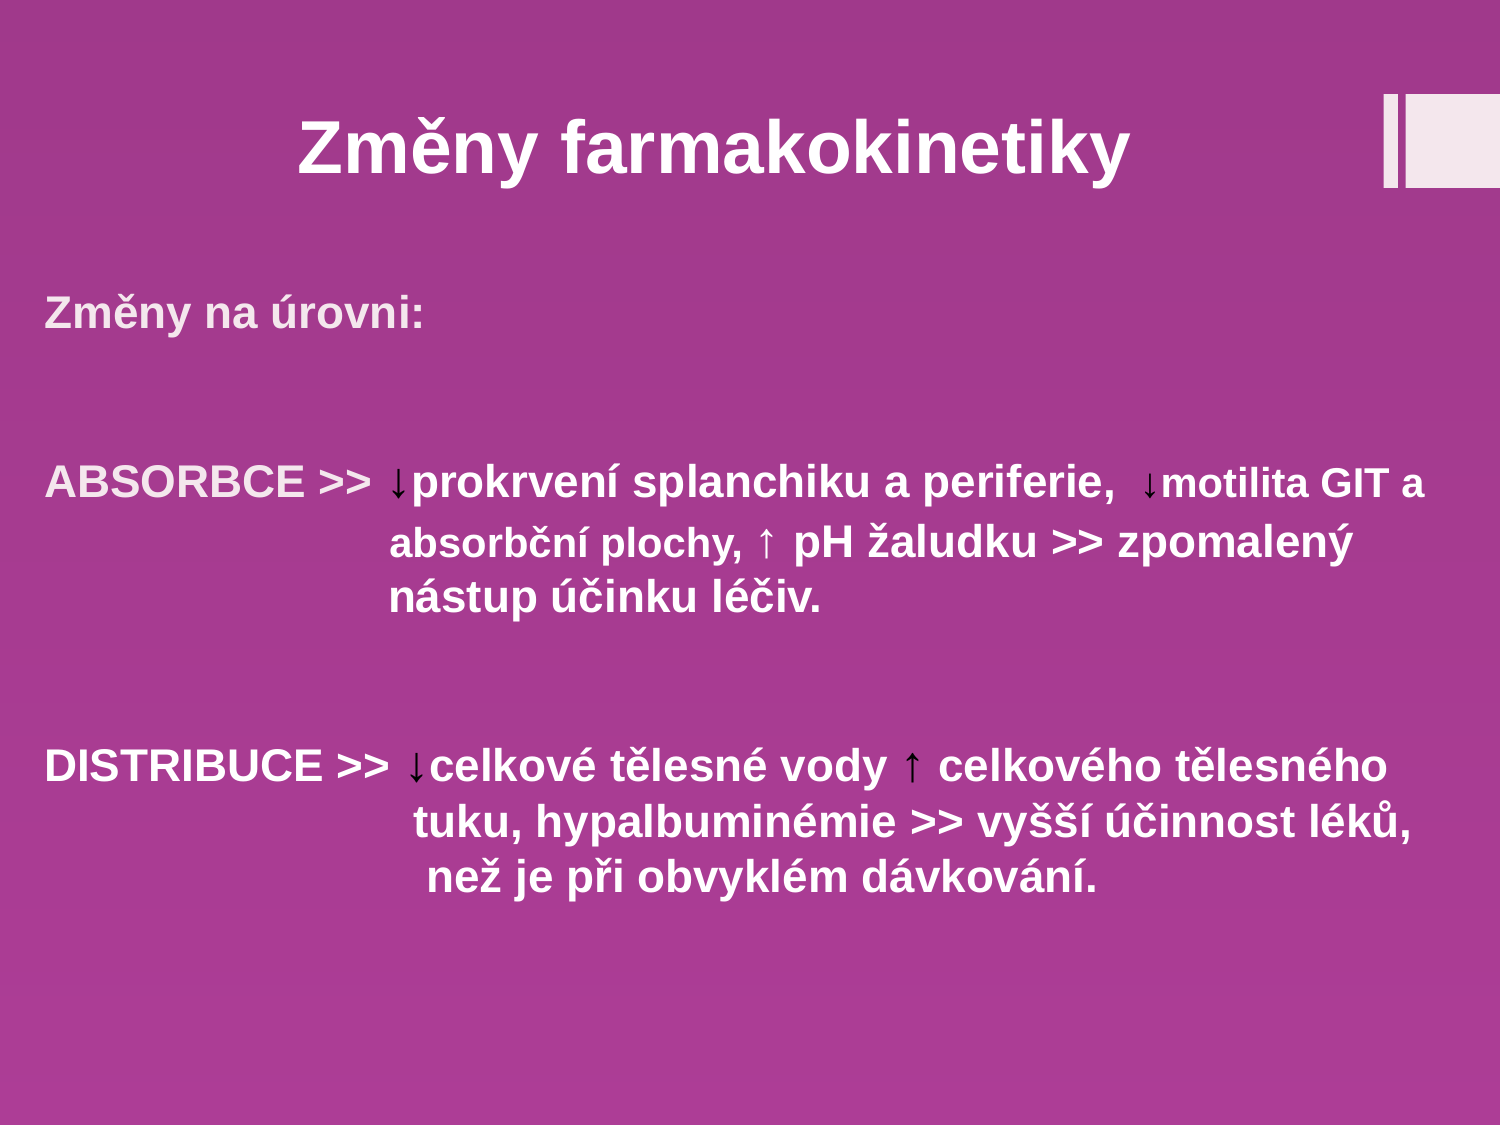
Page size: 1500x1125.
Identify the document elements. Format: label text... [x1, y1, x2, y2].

title Změny na úrovni: ABSORBCE >> ↓prokrvení splanchiku a periferie, ↓motilita GIT a absorbční plochy, ↑ pH žaludku >> zpomalený nástup účinku léčiv. DISTRIBUCE >> ↓celkové tělesné vody ↑ celkového tělesného tuku, hypalbuminémie >> vyšší účinnost léků, než je při obvyklém dávkování. [29, 219, 1471, 1071]
list Změny farmakokinetiky [53, 42, 1376, 197]
